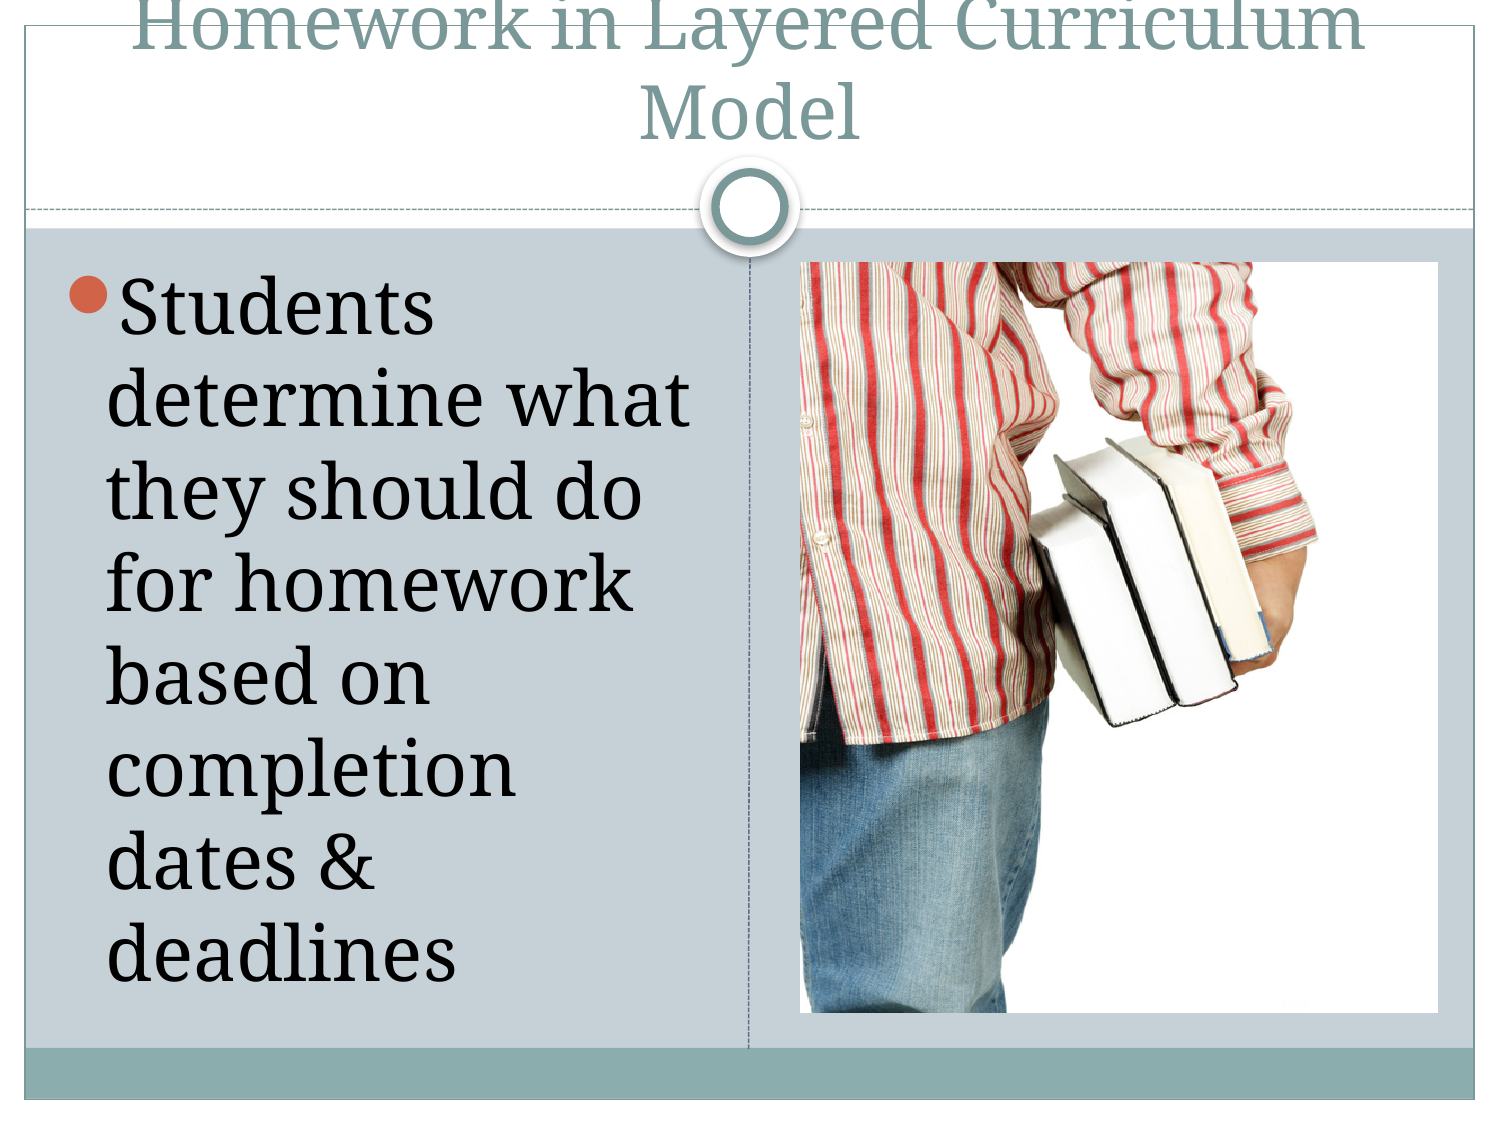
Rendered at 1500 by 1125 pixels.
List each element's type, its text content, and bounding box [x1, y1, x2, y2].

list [799, 262, 1438, 1013]
list Students determine what they should do for homework based on completion dates & deadlines [49, 249, 712, 1025]
title Homework in Layered Curriculum Model [24, 37, 1475, 162]
